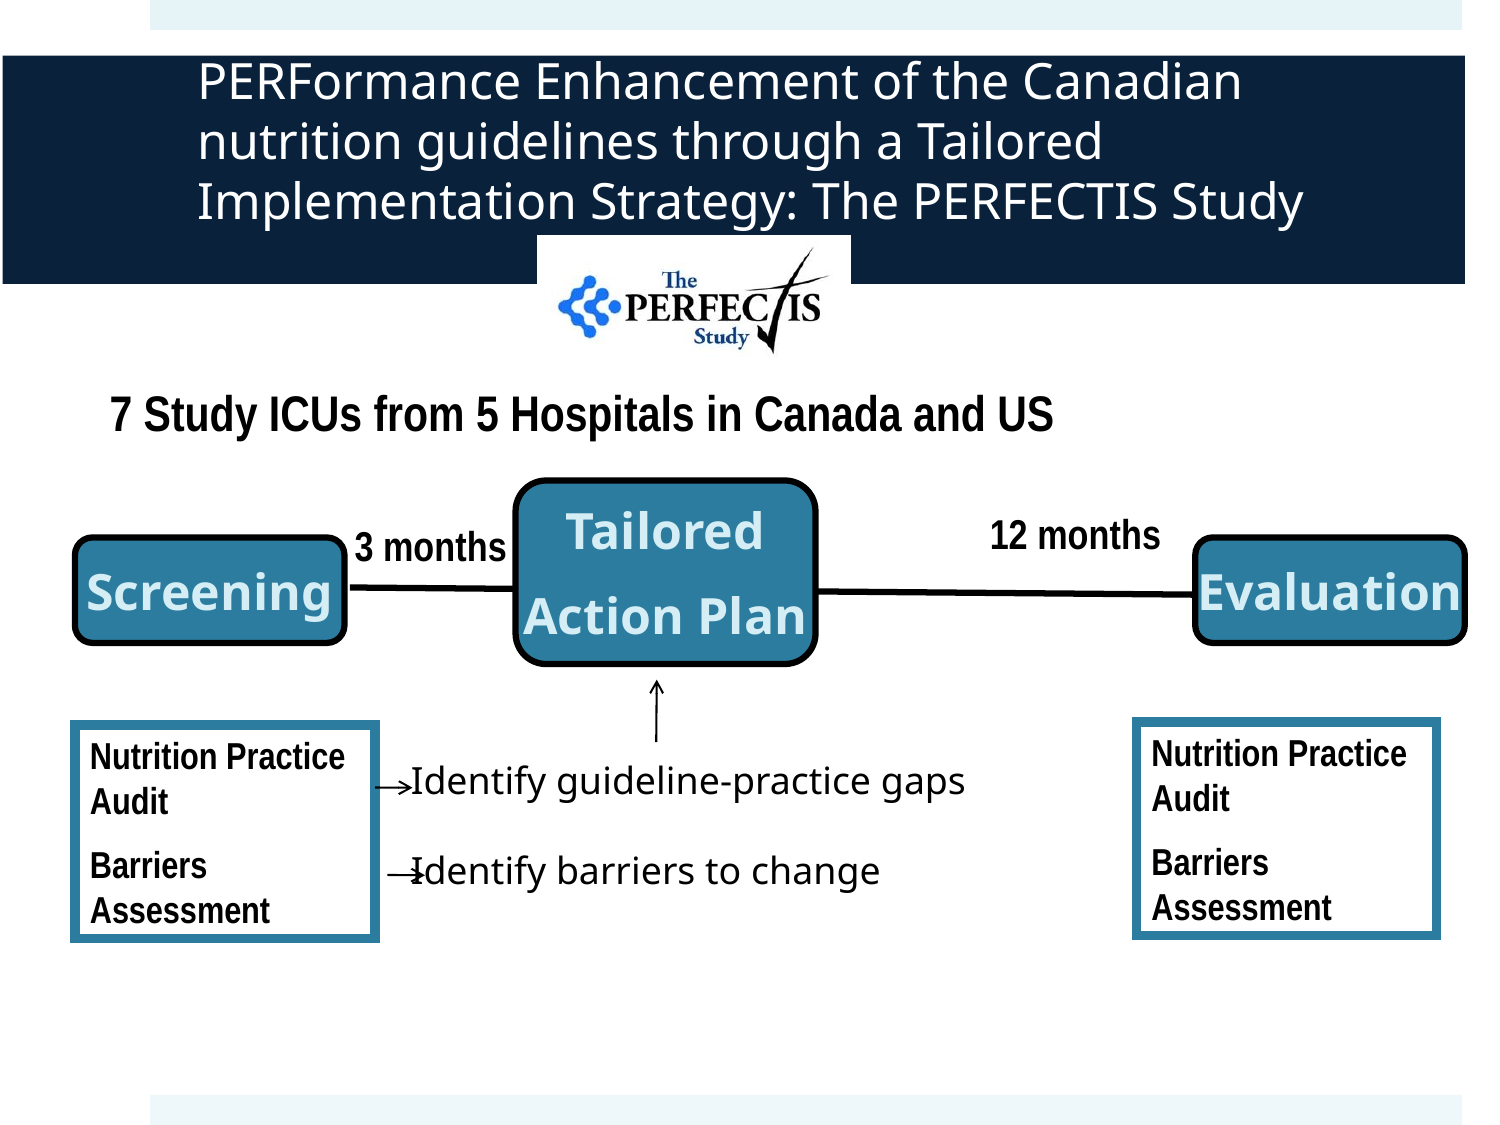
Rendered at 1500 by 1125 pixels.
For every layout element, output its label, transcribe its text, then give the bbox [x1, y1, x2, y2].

text_box Nutrition Practice Audit Barriers Assessment [74, 724, 375, 939]
text_box 3 months [339, 512, 653, 578]
text_box Tailored Action Plan [515, 480, 816, 665]
title PERFormance Enhancement of the Canadian nutrition guidelines through a Tailored Implementation Strategy: The PERFECTIS Study [2, 55, 1465, 284]
text_box Identify guideline-practice gaps Identify barriers to change [396, 749, 982, 900]
picture [536, 235, 851, 375]
text_box Evaluation [1195, 537, 1465, 643]
text_box Screening [74, 537, 345, 643]
text_box Nutrition Practice Audit Barriers Assessment [1136, 721, 1437, 936]
text_box 12 months [974, 500, 1288, 565]
text_box 7 Study ICUs from 5 Hospitals in Canada and US [94, 373, 1070, 449]
